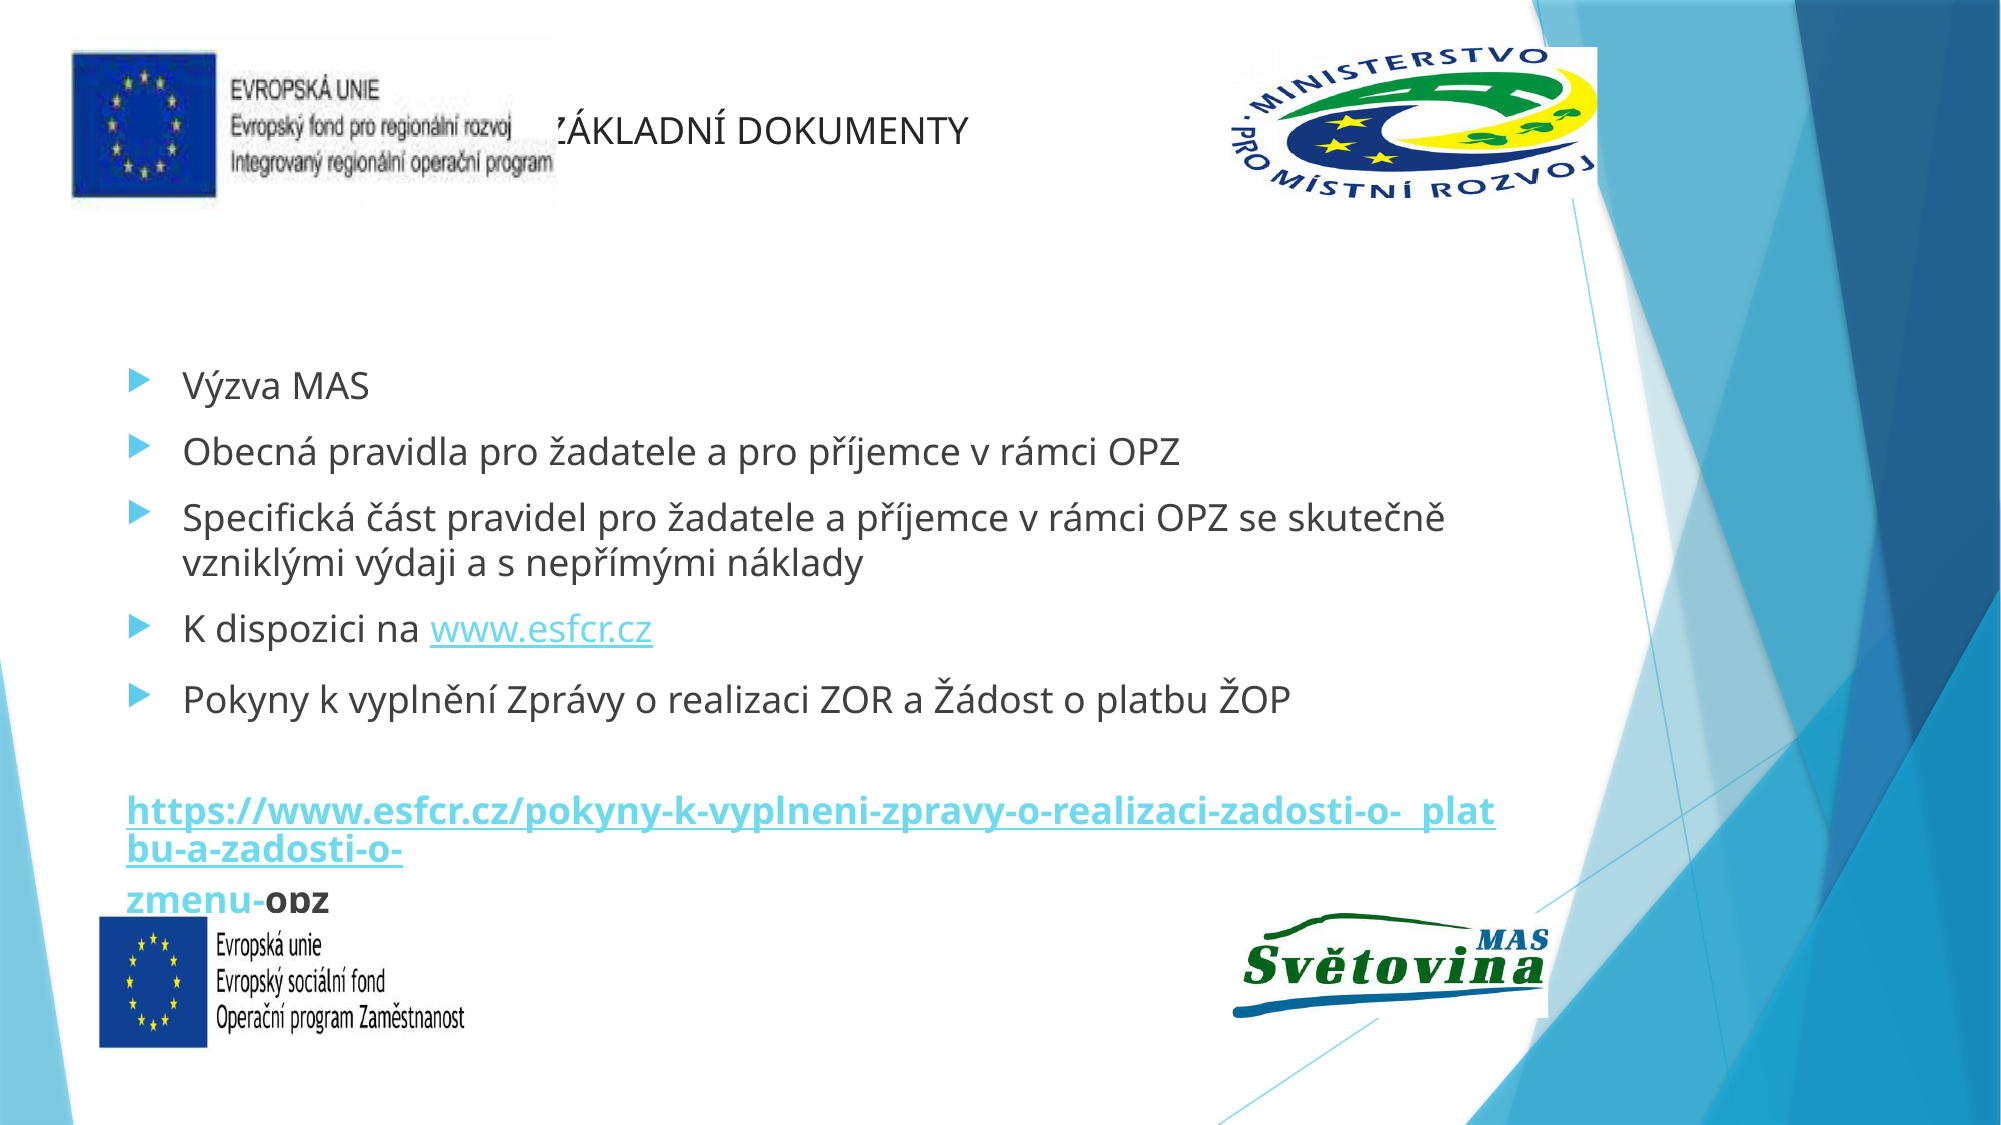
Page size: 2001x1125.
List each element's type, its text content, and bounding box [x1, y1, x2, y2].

picture [96, 913, 465, 1052]
picture [1232, 913, 1549, 1018]
picture [1230, 47, 1598, 199]
picture [70, 34, 559, 211]
title ZÁKLADNÍ DOKUMENTY [111, 99, 1522, 317]
list Výzva MAS Obecná pravidla pro žadatele a pro příjemce v rámci OPZ Specifická část pravidel pro žadatele a příjemce v rámci OPZ se skutečně vzniklými výdaji a s nepřímými náklady K dispozici na www.esfcr.cz Pokyny k vyplnění Zprávy o realizaci ZOR a Žádost o platbu ŽOP https://www.esfcr.cz/pokyny-k-vyplneni-zpravy-o-realizaci-zadosti-o- platbu-a-zadosti-o-zmenu-opz [111, 354, 1522, 992]
